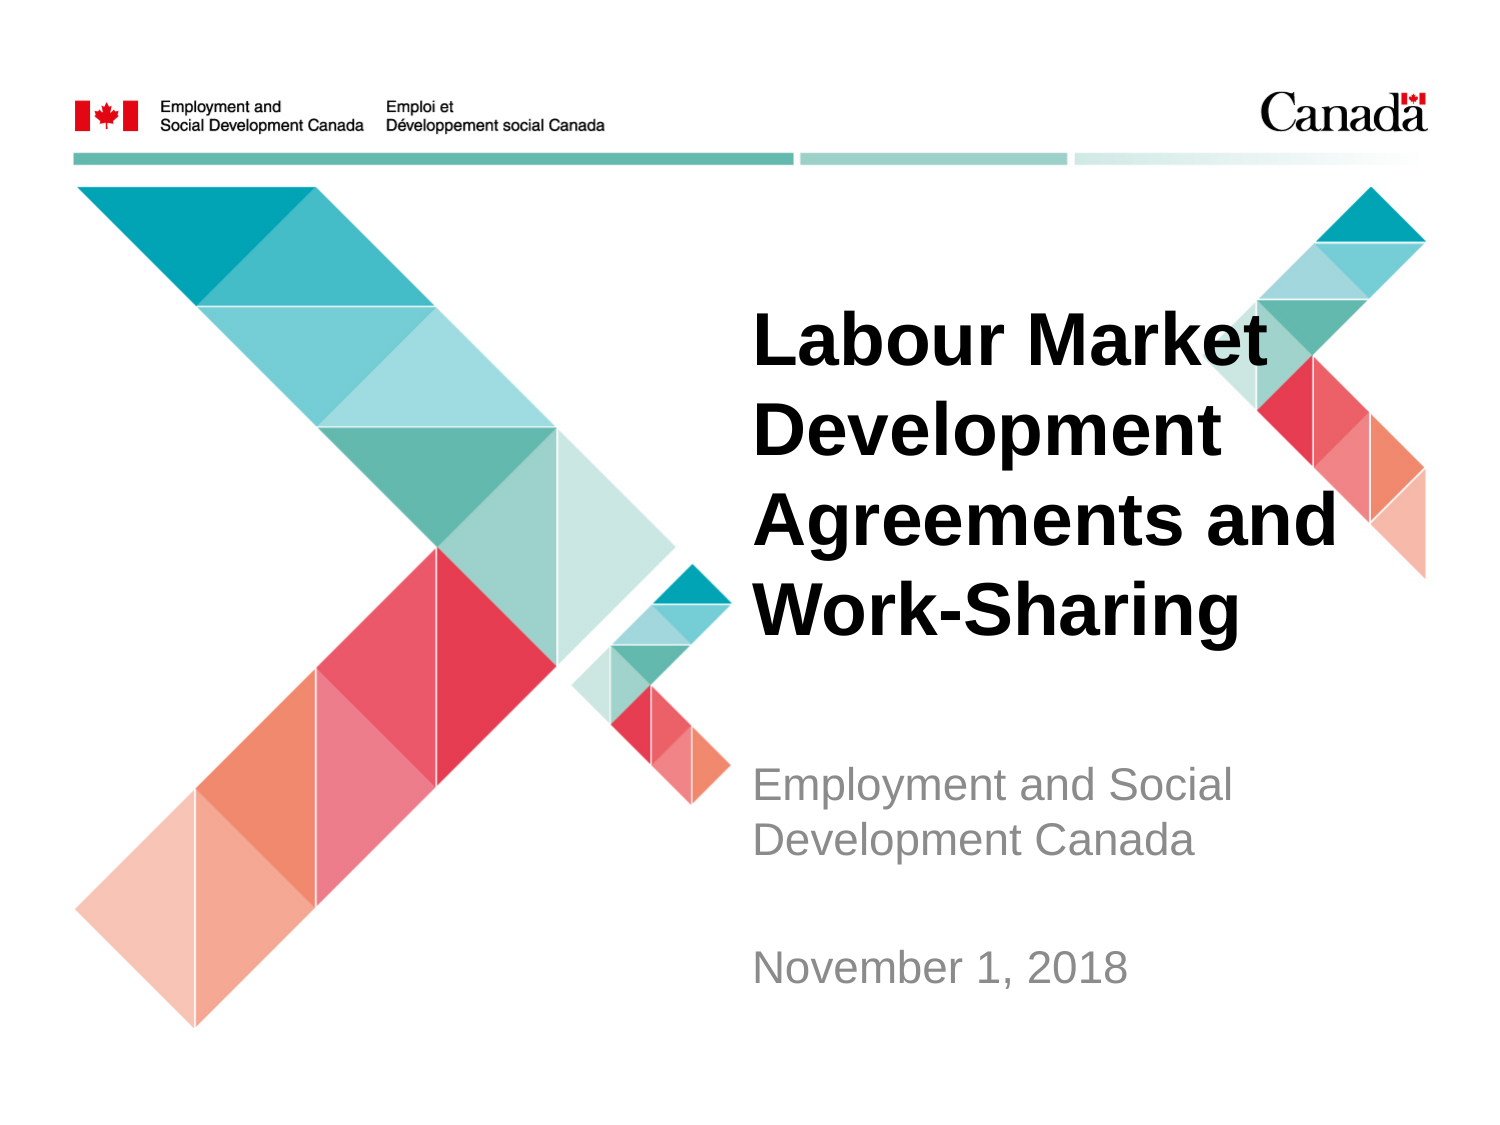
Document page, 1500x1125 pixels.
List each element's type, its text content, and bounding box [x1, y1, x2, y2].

subtitle Employment and Social Development Canada November 1, 2018 [737, 746, 1404, 1035]
picture [0, 0, 1500, 1125]
title Labour Market Development Agreements and Work-Sharing [737, 349, 1404, 591]
